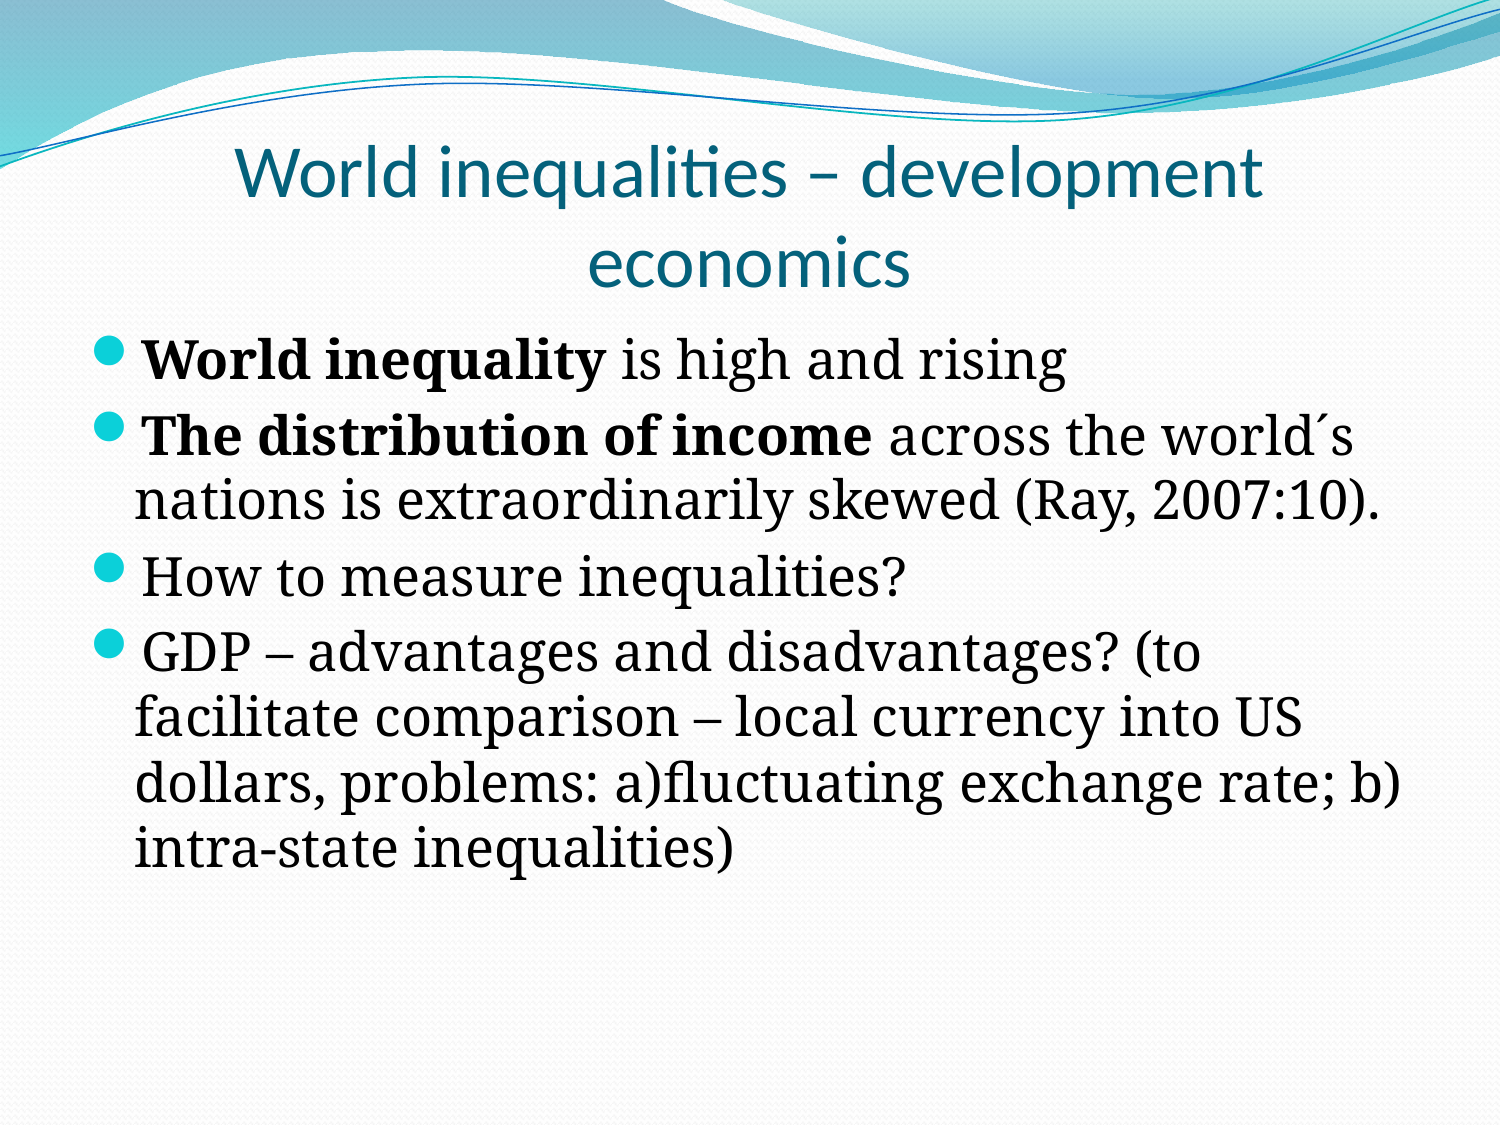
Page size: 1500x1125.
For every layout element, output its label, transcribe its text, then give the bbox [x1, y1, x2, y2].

title World inequalities – development economics [75, 115, 1425, 303]
list World inequality is high and rising The distribution of income across the world´s nations is extraordinarily skewed (Ray, 2007:10). How to measure inequalities? GDP – advantages and disadvantages? (to facilitate comparison – local currency into US dollars, problems: a)fluctuating exchange rate; b) intra-state inequalities) [75, 317, 1425, 1038]
